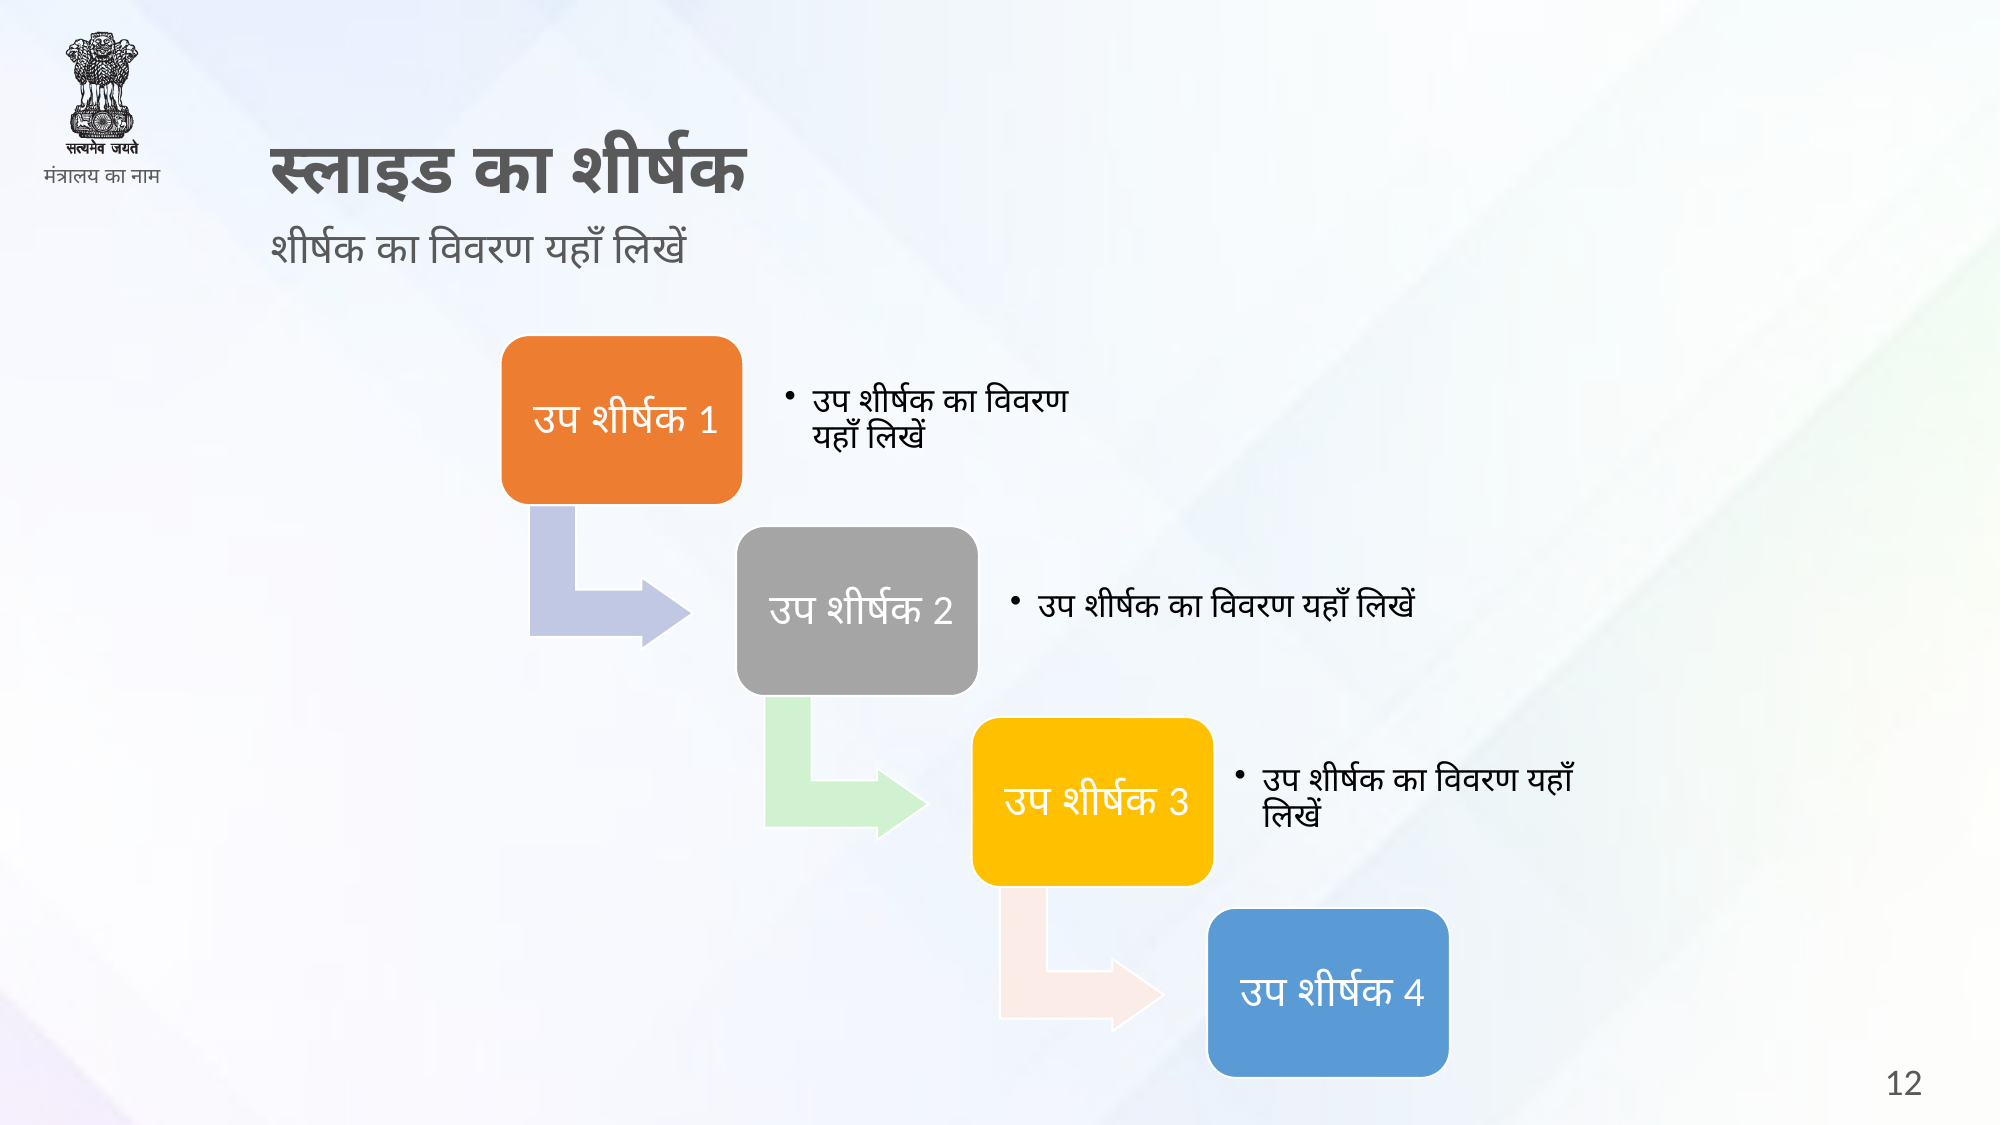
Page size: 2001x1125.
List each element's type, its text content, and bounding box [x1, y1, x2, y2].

text_box 12 [1815, 1050, 1993, 1118]
list शीर्षक का विवरण यहाँ लिखें [255, 219, 1697, 315]
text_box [372, 330, 1628, 1083]
picture [60, 30, 144, 155]
list स्लाइड का शीर्षक [255, 125, 1697, 209]
